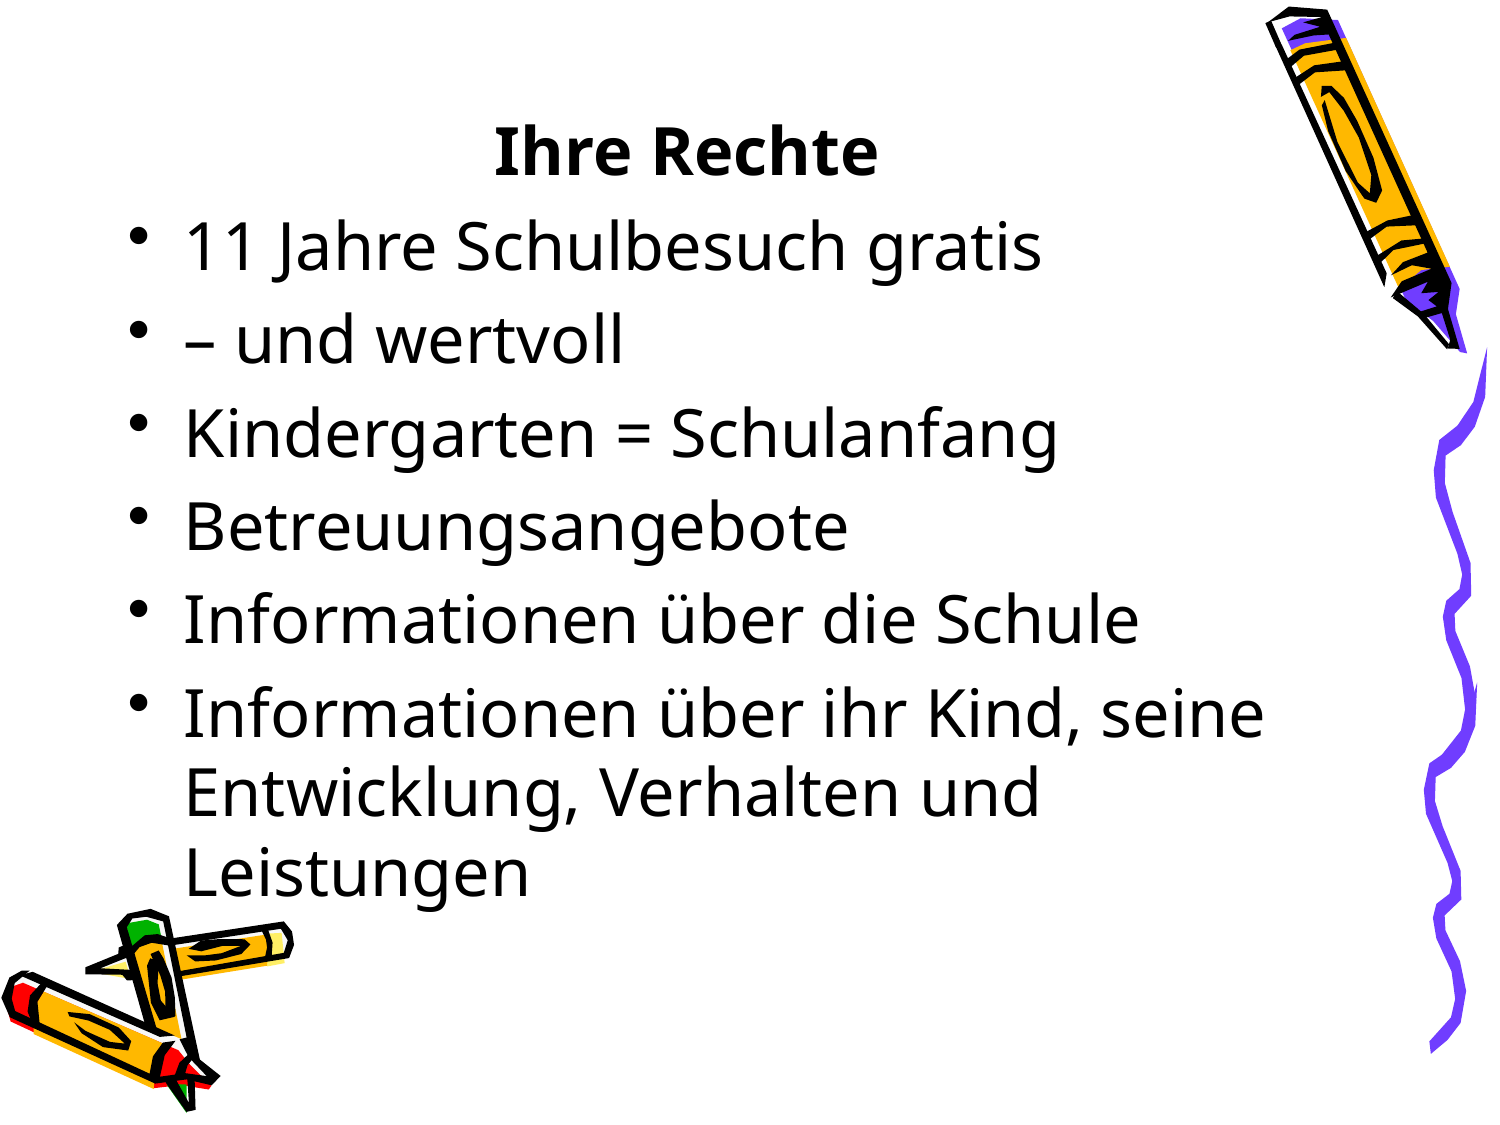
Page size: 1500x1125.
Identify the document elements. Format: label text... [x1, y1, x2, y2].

list 11 Jahre Schulbesuch gratis – und wertvoll Kindergarten = Schulanfang Betreuungsangebote Informationen über die Schule Informationen über ihr Kind, seine Entwicklung, Verhalten und Leistungen [112, 196, 1375, 965]
title Ihre Rechte [123, 66, 1251, 196]
